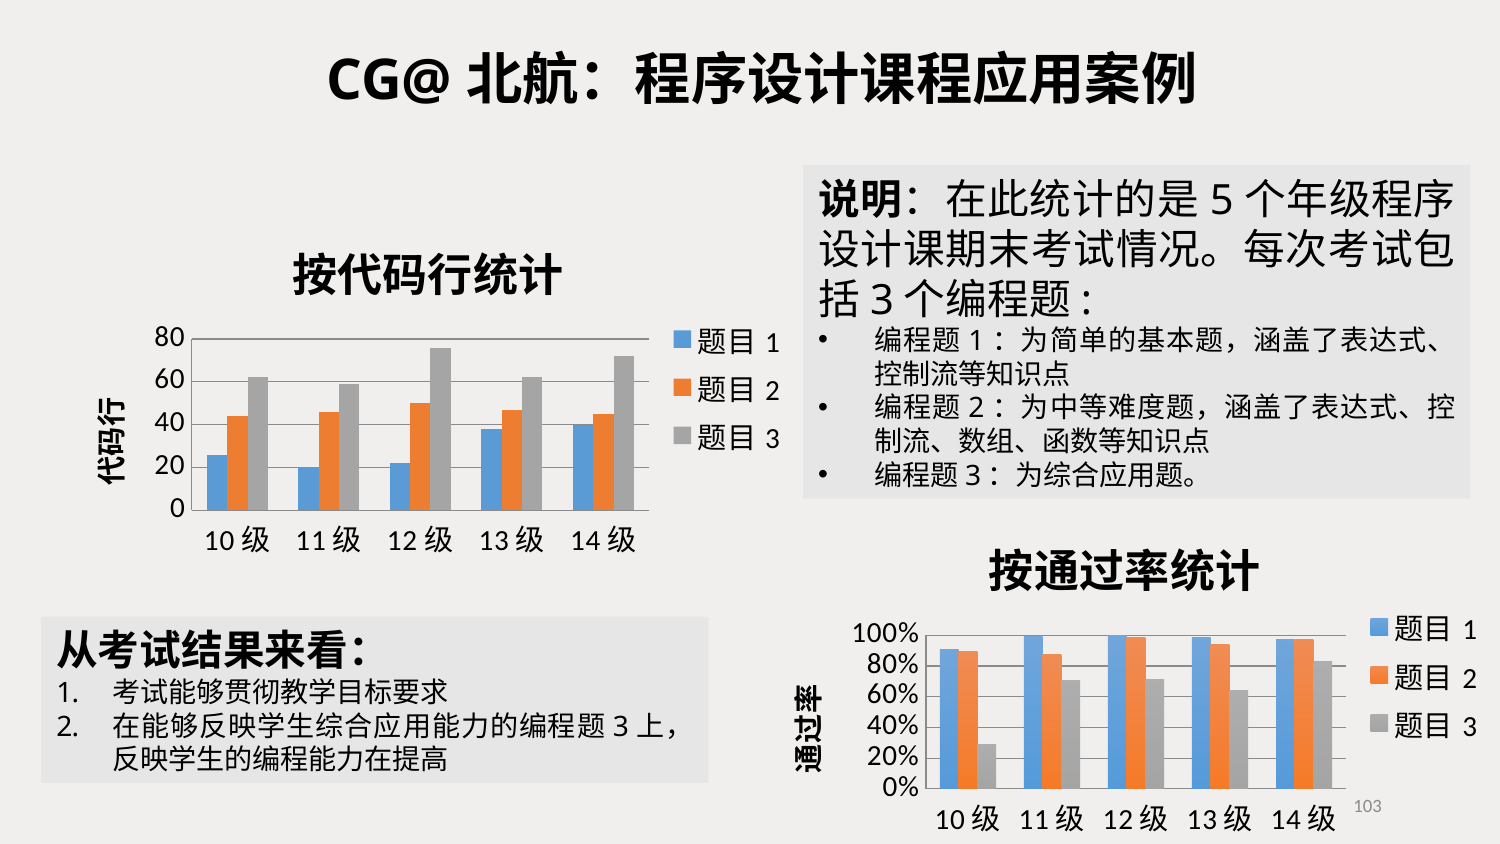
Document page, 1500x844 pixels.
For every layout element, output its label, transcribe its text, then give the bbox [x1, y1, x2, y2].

text_box 从考试结果来看： 考试能够贯彻教学目标要求 在能够反映学生综合应用能力的编程题3上，反映学生的编程能力在提高 [41, 616, 709, 783]
chart [52, 209, 1500, 844]
title CG@北航：程序设计课程应用案例 [114, 0, 1409, 164]
text_box 说明：在此统计的是5个年级程序设计课期末考试情况。每次考试包括3个编程题: 编程题1：为简单的基本题，涵盖了表达式、控制流等知识点 编程题2：为中等难度题，涵盖了表达式、控制流、数组、函数等知识点 编程题3：为综合应用题。 [803, 164, 1471, 499]
